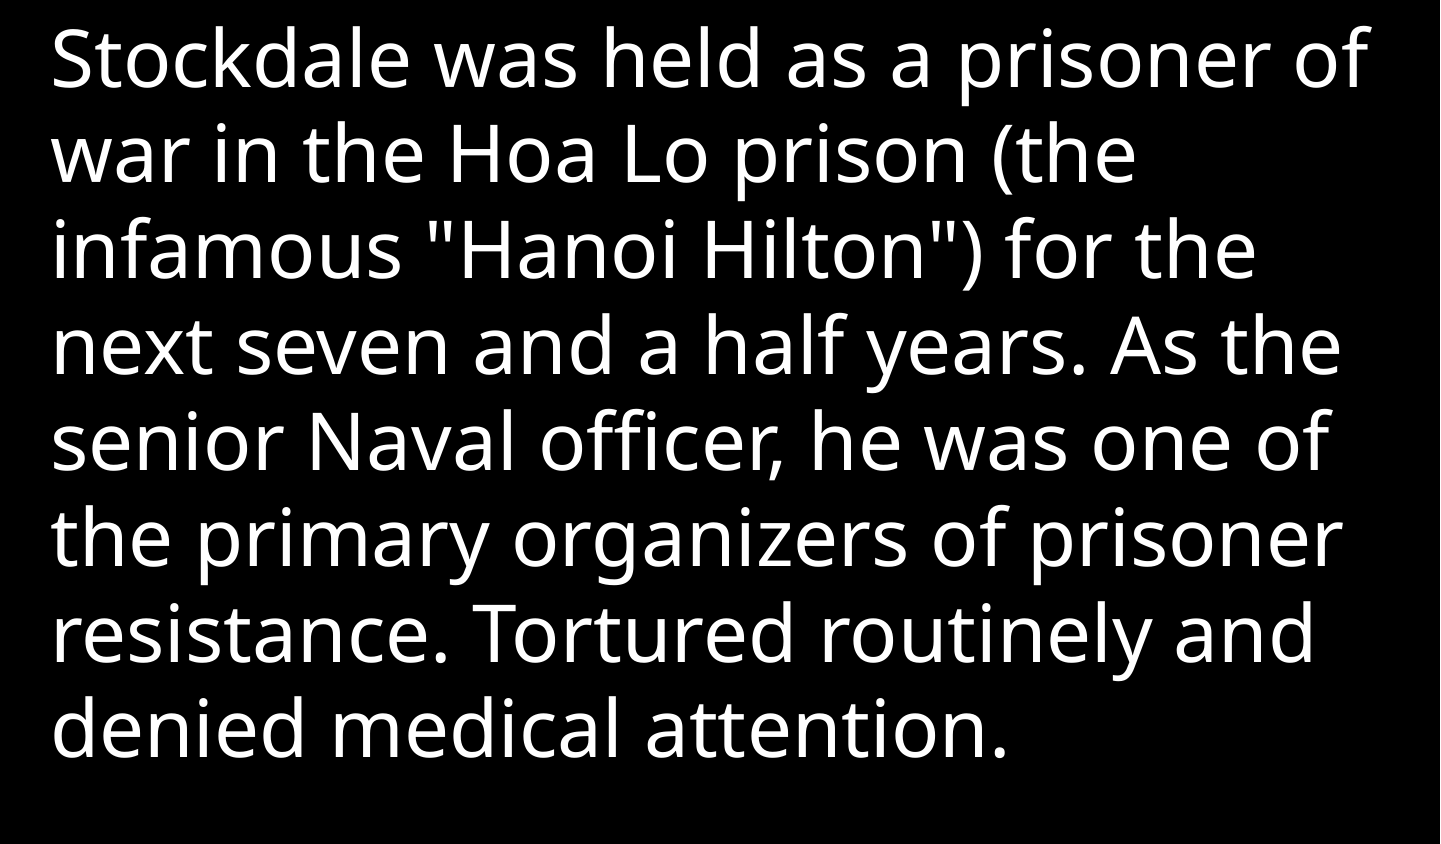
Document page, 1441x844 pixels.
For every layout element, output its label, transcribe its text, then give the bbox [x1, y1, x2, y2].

subtitle Stockdale was held as a prisoner of war in the Hoa Lo prison (the infamous "Hanoi Hilton") for the next seven and a half years. As the senior Naval officer, he was one of the primary organizers of prisoner resistance. Tortured routinely and denied medical attention. [36, 0, 1393, 844]
